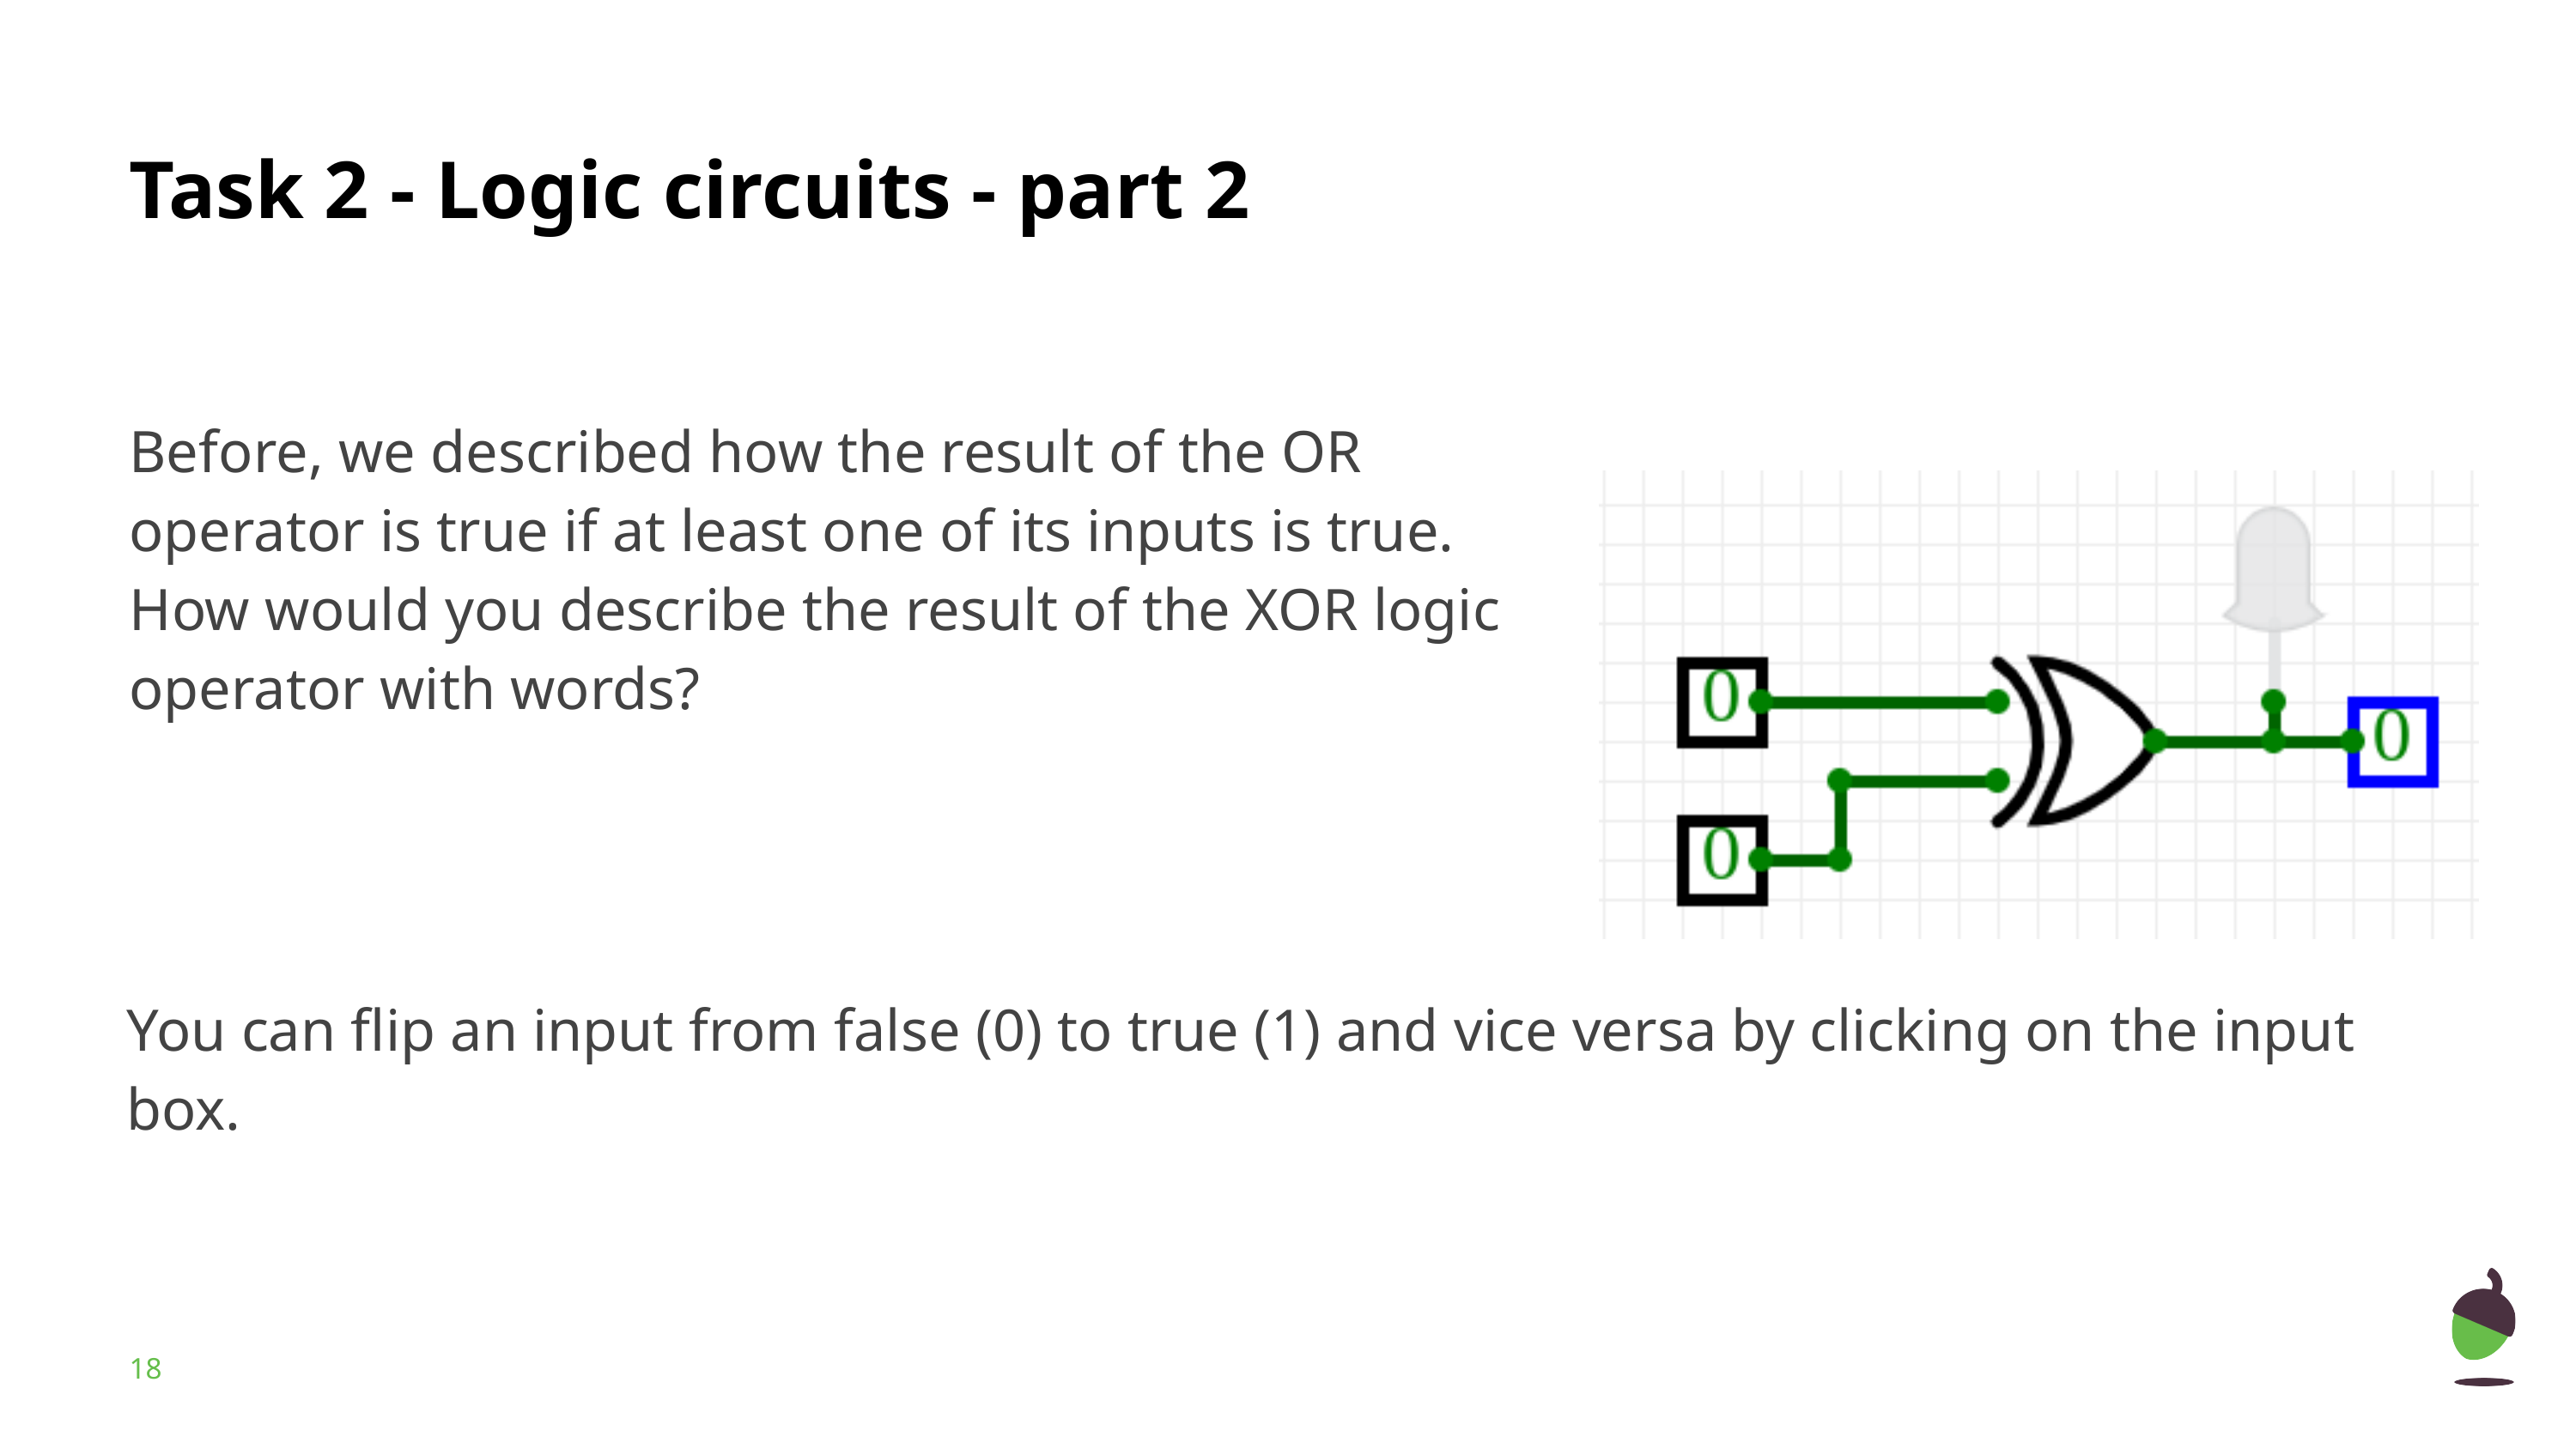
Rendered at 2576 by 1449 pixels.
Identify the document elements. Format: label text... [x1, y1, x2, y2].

slide_number ‹#› [129, 1349, 332, 1401]
title Task 2 - Logic circuits - part 2 [129, 124, 2417, 355]
picture [2451, 1268, 2516, 1386]
list Before, we described how the result of the OR operator is true if at least one of its inputs is true. How would you describe the result of the XOR logic operator with words? [129, 404, 1557, 984]
list You can flip an input from false (0) to true (1) and vice versa by clicking on the input box. [126, 984, 2358, 1305]
picture [1598, 470, 2479, 939]
